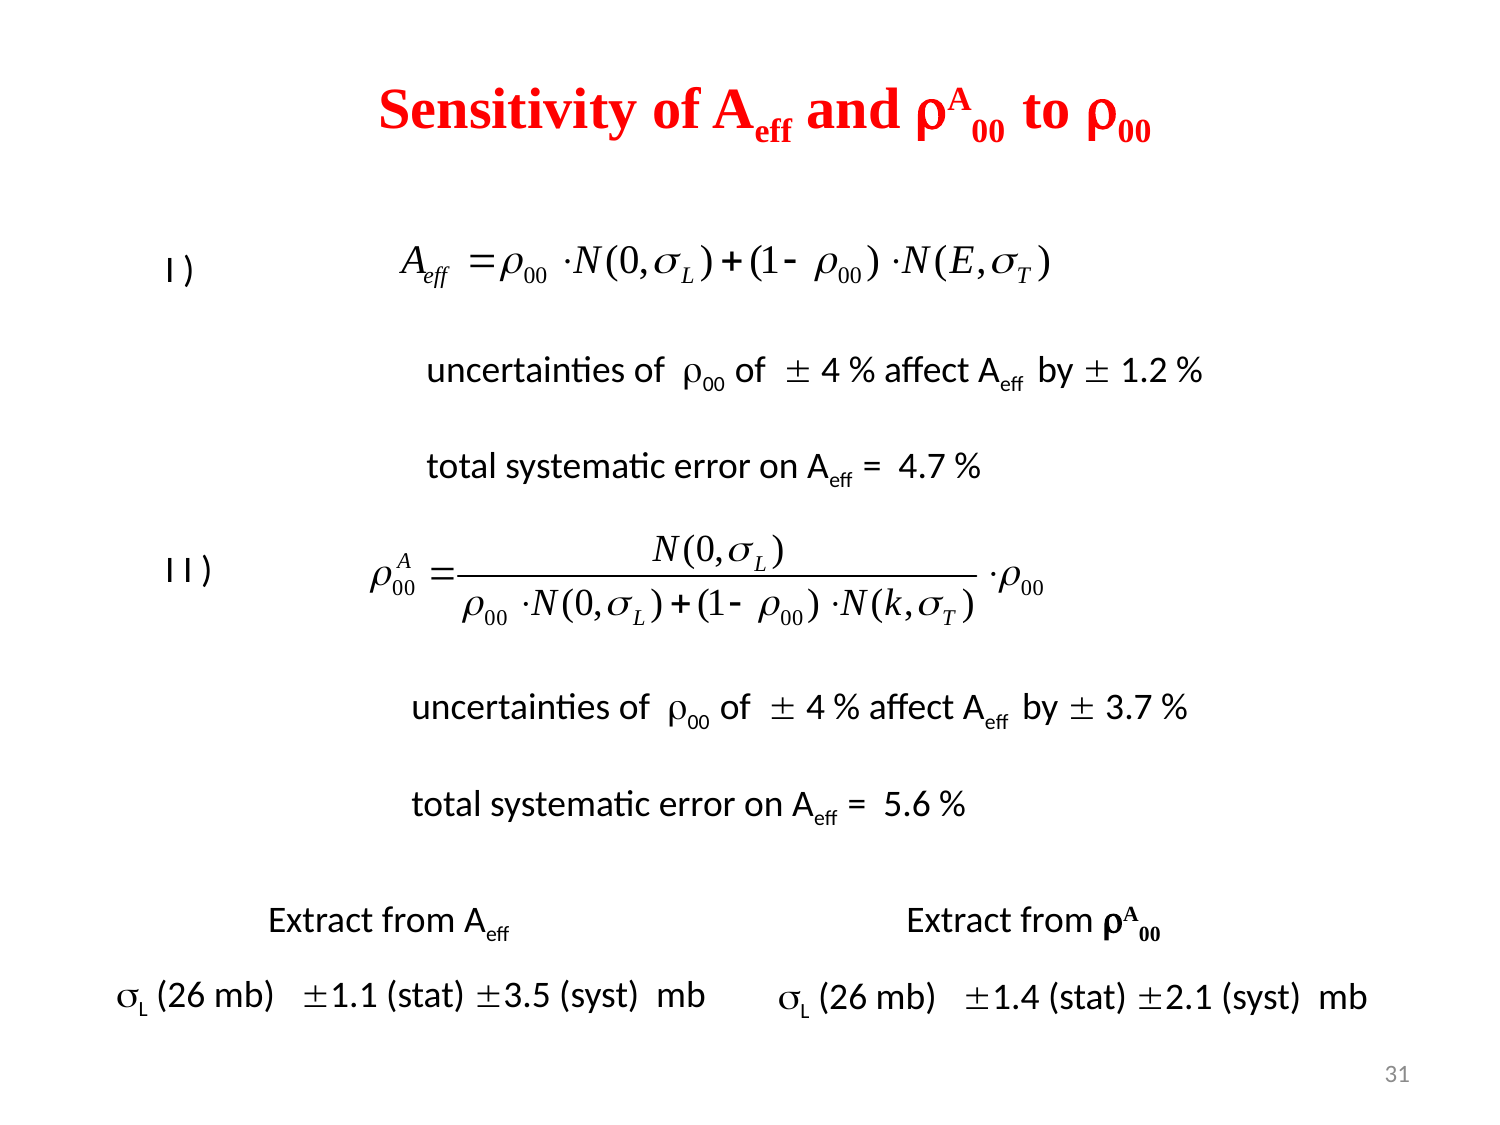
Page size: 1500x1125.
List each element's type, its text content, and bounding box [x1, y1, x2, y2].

text_box Extract from Aeff [253, 887, 525, 954]
text_box Extract from A00 [891, 887, 1185, 954]
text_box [362, 524, 1051, 635]
slide_number 31 [1074, 1042, 1425, 1103]
text_box L (26 mb) 1.4 (stat) 2.1 (syst) mb [763, 964, 1392, 1031]
text_box L (26 mb) 1.1 (stat) 3.5 (syst) mb [101, 962, 730, 1029]
text_box uncertainties of 00 of  4 % affect Aeff by  1.2 % total systematic error on Aeff = 4.7 % [411, 337, 1227, 500]
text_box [391, 232, 1059, 298]
text_box I ) [150, 237, 210, 298]
text_box uncertainties of 00 of  4 % affect Aeff by  3.7 % total systematic error on Aeff = 5.6 % [396, 674, 1212, 837]
text_box I I ) [150, 537, 228, 598]
text_box Sensitivity of Aeff and A00 to 00 [363, 62, 1196, 157]
